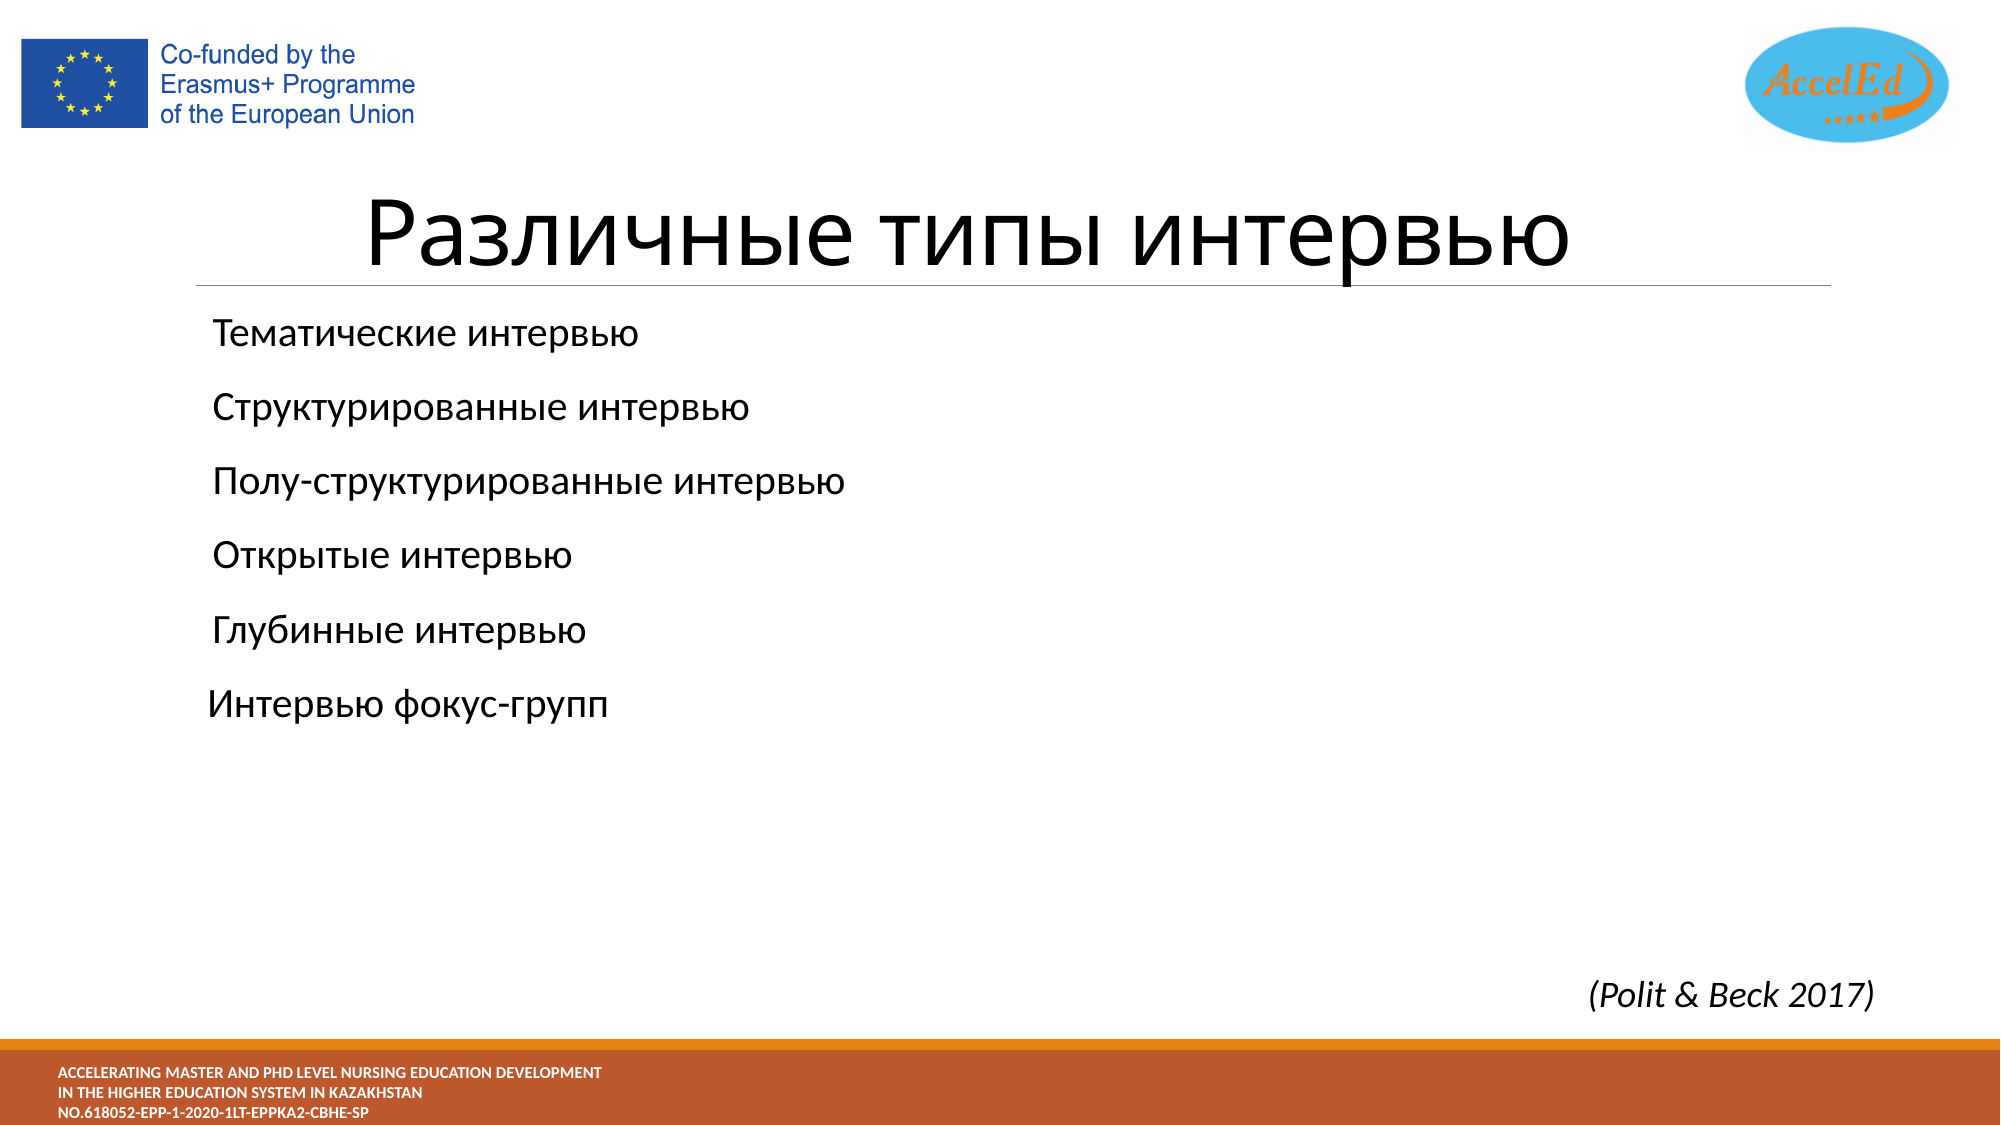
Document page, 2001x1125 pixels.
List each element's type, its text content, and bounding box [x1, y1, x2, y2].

text_box (Polit & Beck 2017) [1572, 962, 1891, 1023]
picture [0, 20, 578, 144]
picture [1740, 22, 1957, 149]
text_box Тематические интервью Структурированные интервью Полу-структурированные интервью Открытые интервью Глубинные интервью Интервью фокус-групп [197, 302, 1923, 963]
title Различные типы интервью [43, 159, 1894, 292]
